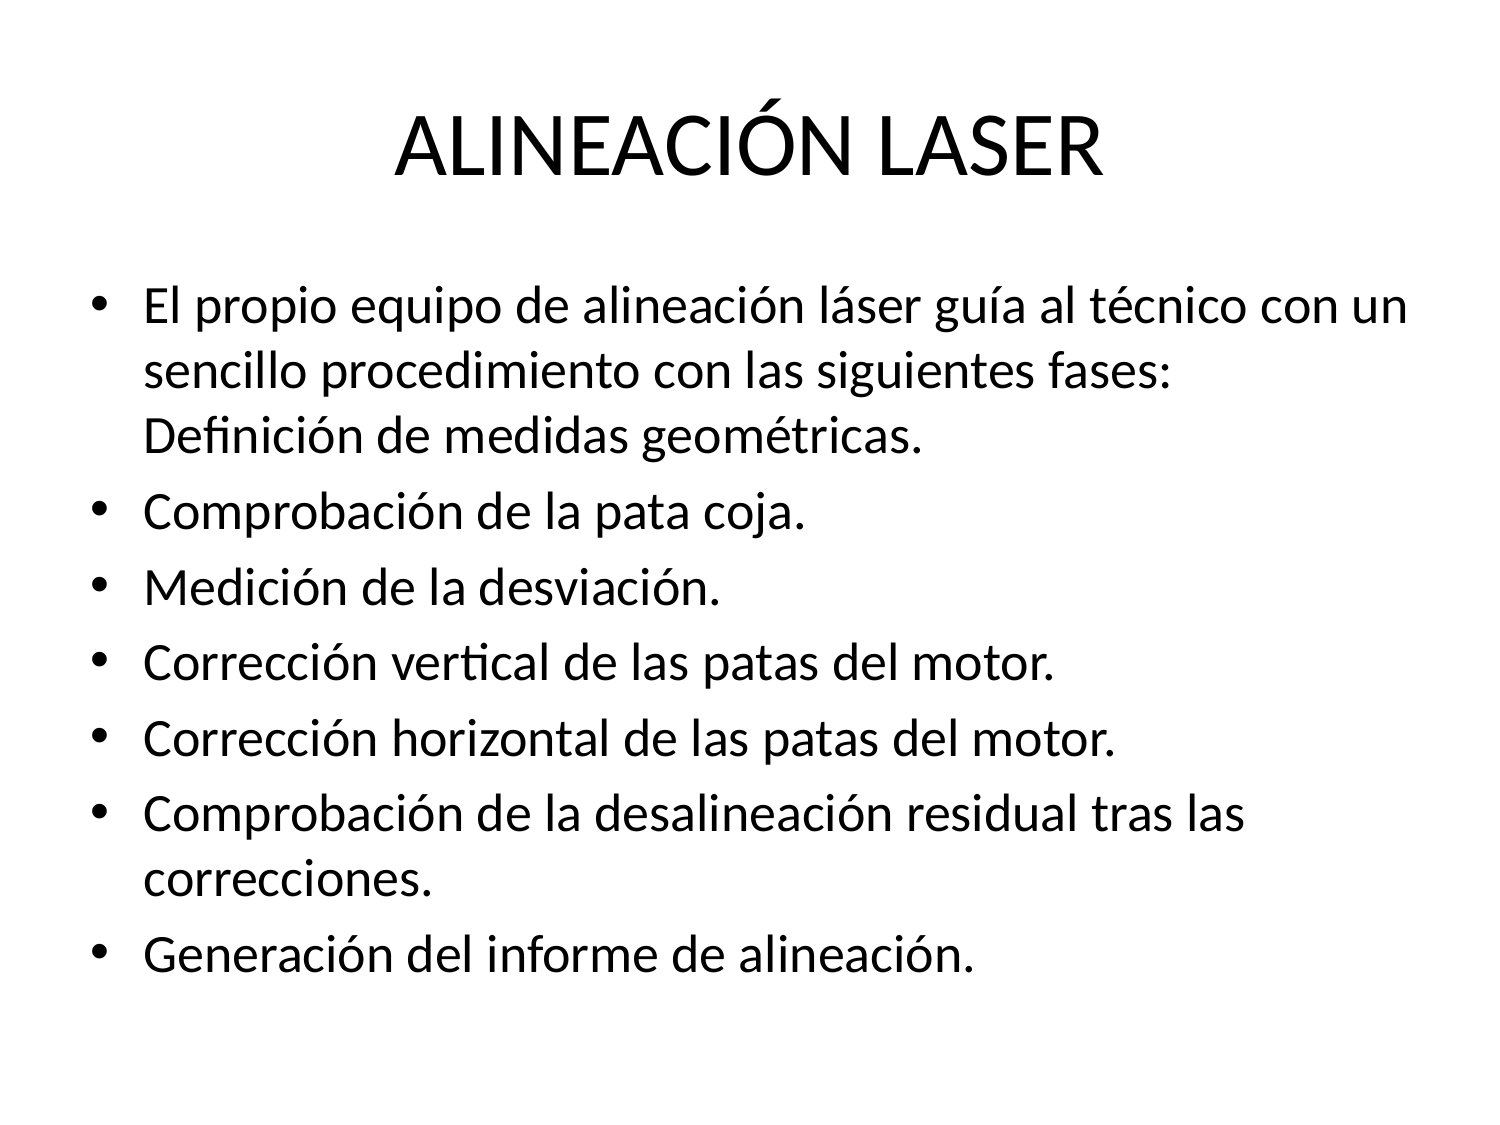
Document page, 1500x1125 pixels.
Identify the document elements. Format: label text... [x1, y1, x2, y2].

list El propio equipo de alineación láser guía al técnico con un sencillo procedimiento con las siguientes fases: Definición de medidas geométricas. Comprobación de la pata coja. Medición de la desviación. Corrección vertical de las patas del motor. Corrección horizontal de las patas del motor. Comprobación de la desalineación residual tras las correcciones. Generación del informe de alineación. [75, 262, 1425, 1005]
title ALINEACIÓN LASER [75, 45, 1425, 233]
